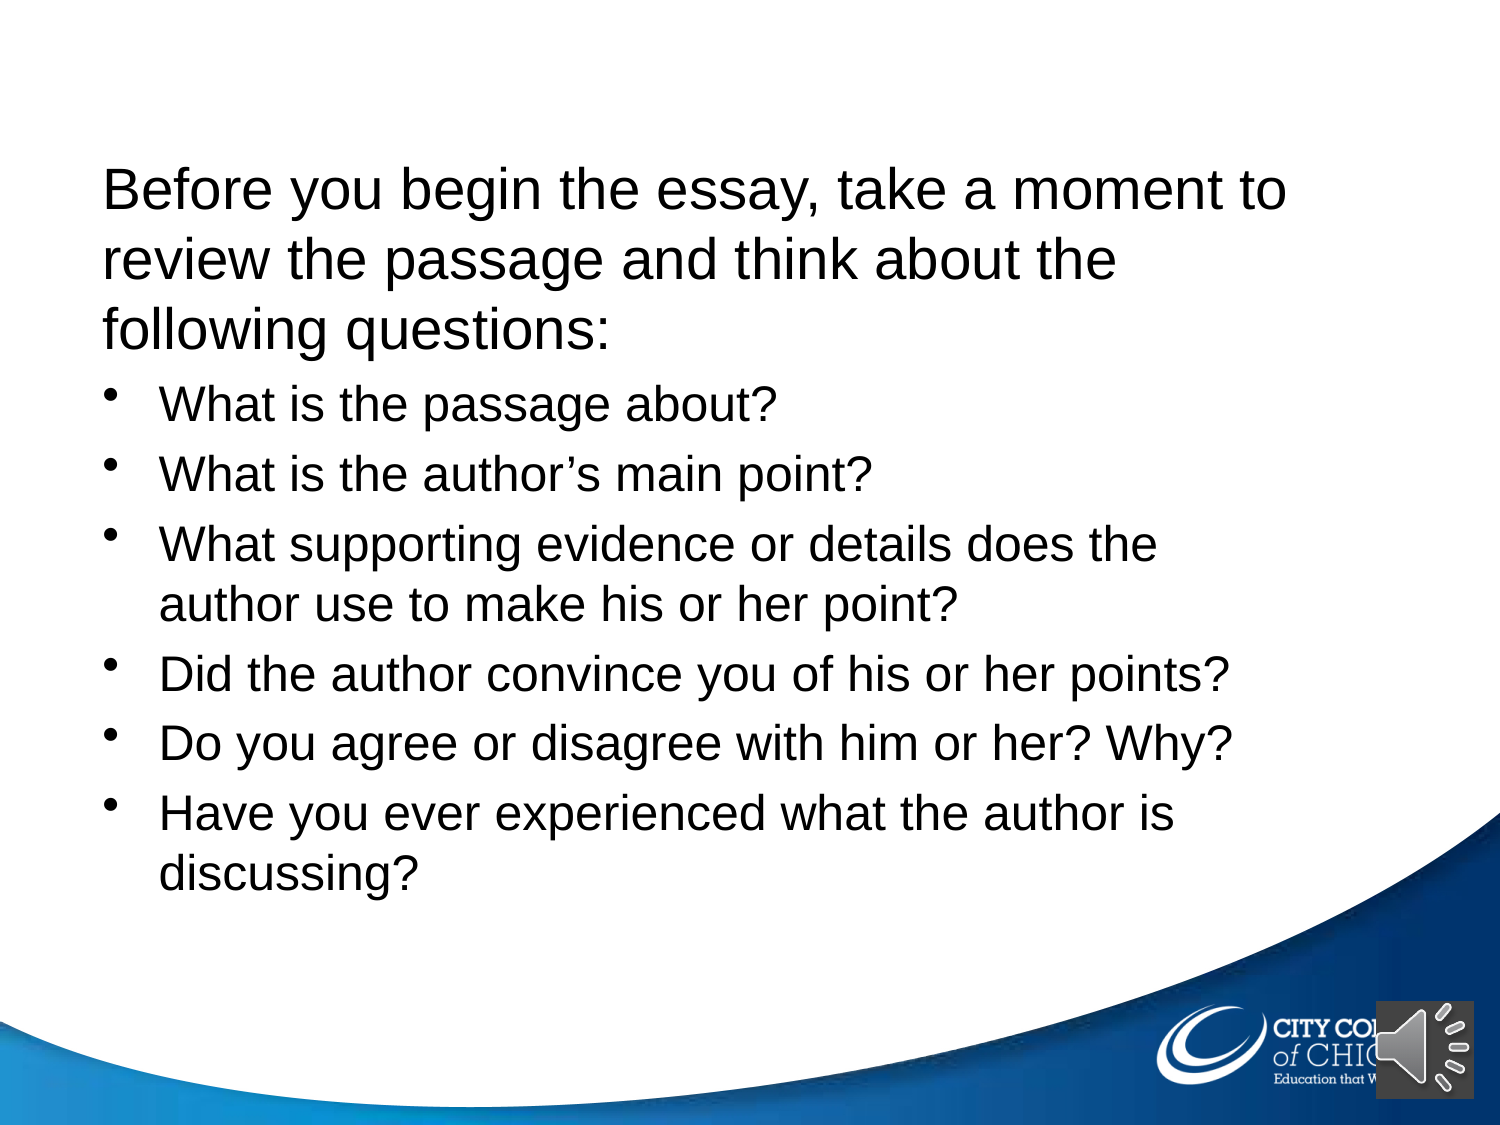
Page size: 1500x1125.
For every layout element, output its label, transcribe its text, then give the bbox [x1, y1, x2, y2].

text_box Before you begin the essay, take a moment to review the passage and think about the following questions: What is the passage about? What is the author’s main point? What supporting evidence or details does the author use to make his or her point? Did the author convince you of his or her points? Do you agree or disagree with him or her? Why? Have you ever experienced what the author is discussing? [87, 143, 1325, 982]
picture [0, 0, 1500, 1125]
picture [493, 1121, 533, 1125]
